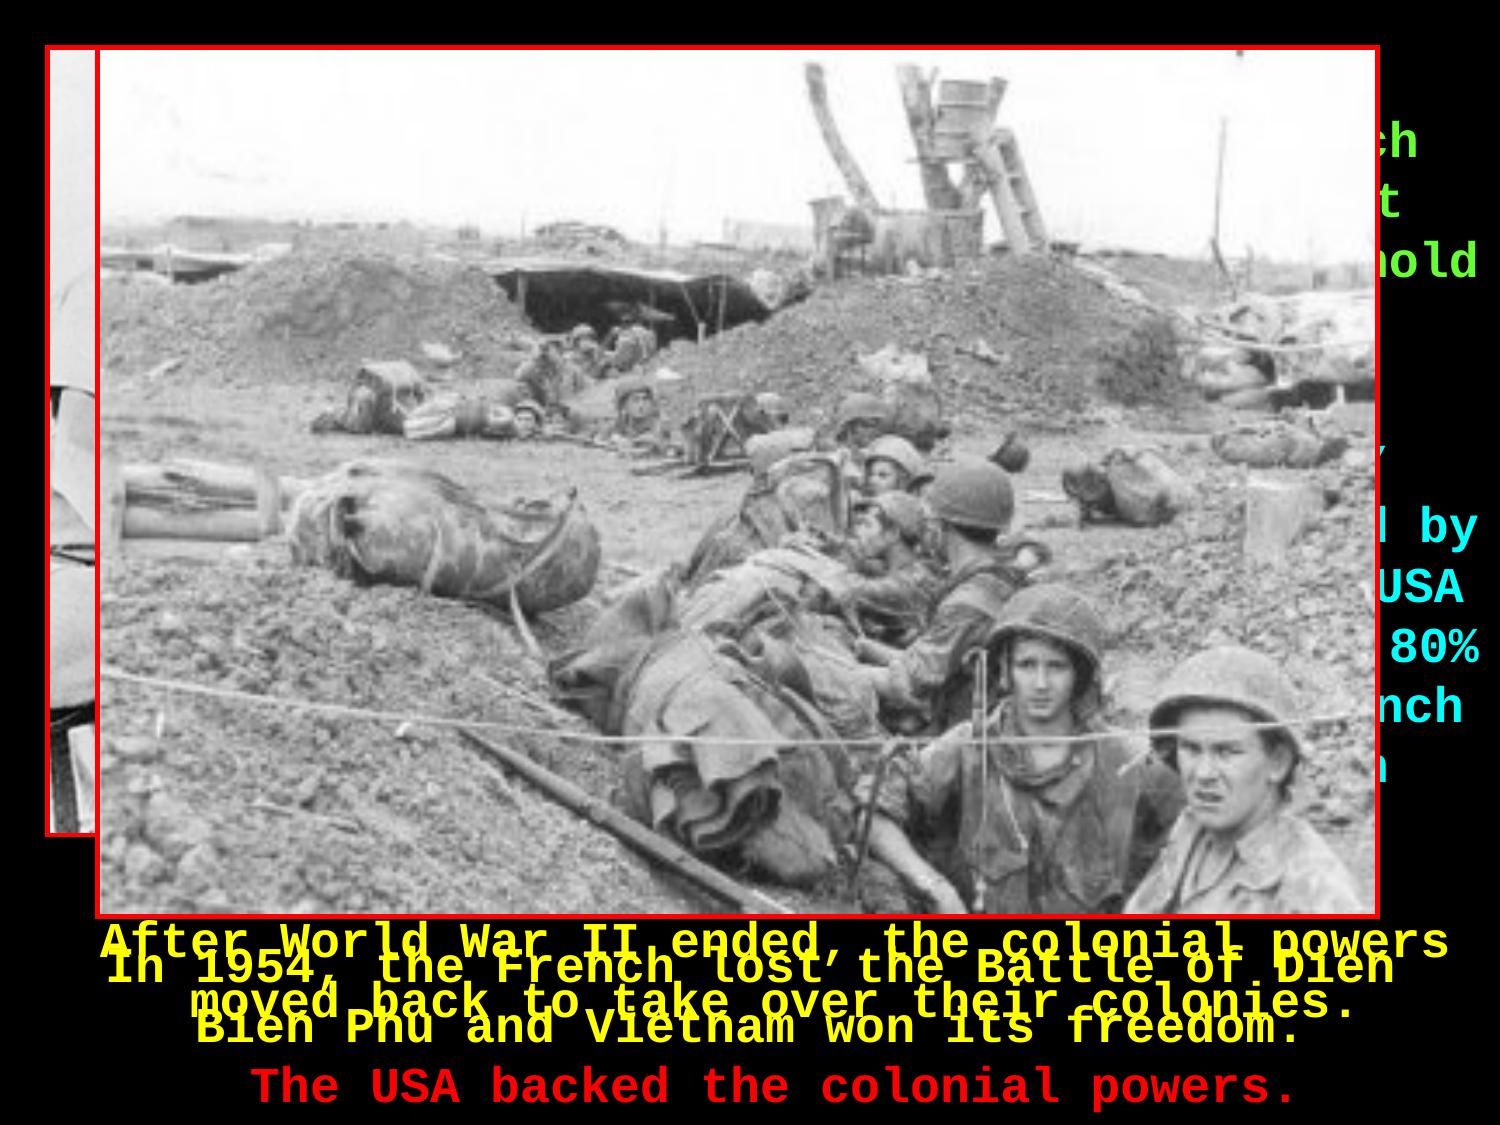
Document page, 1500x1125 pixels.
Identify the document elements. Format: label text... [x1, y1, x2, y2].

text_box In 1954, the French lost the Battle of Dien Bien Phu and Vietnam won its freedom. [62, 924, 1438, 1060]
picture [49, 49, 1376, 915]
text_box After World War II ended, the colonial powers moved back to take over their colonies. The USA backed the colonial powers. [50, 900, 1500, 1120]
text_box The French could not afford to hold Vietnam. The USA “helped” France, and by 1954, the USA was paying 80% of the French costs in Vietnam. [1380, 99, 1500, 860]
